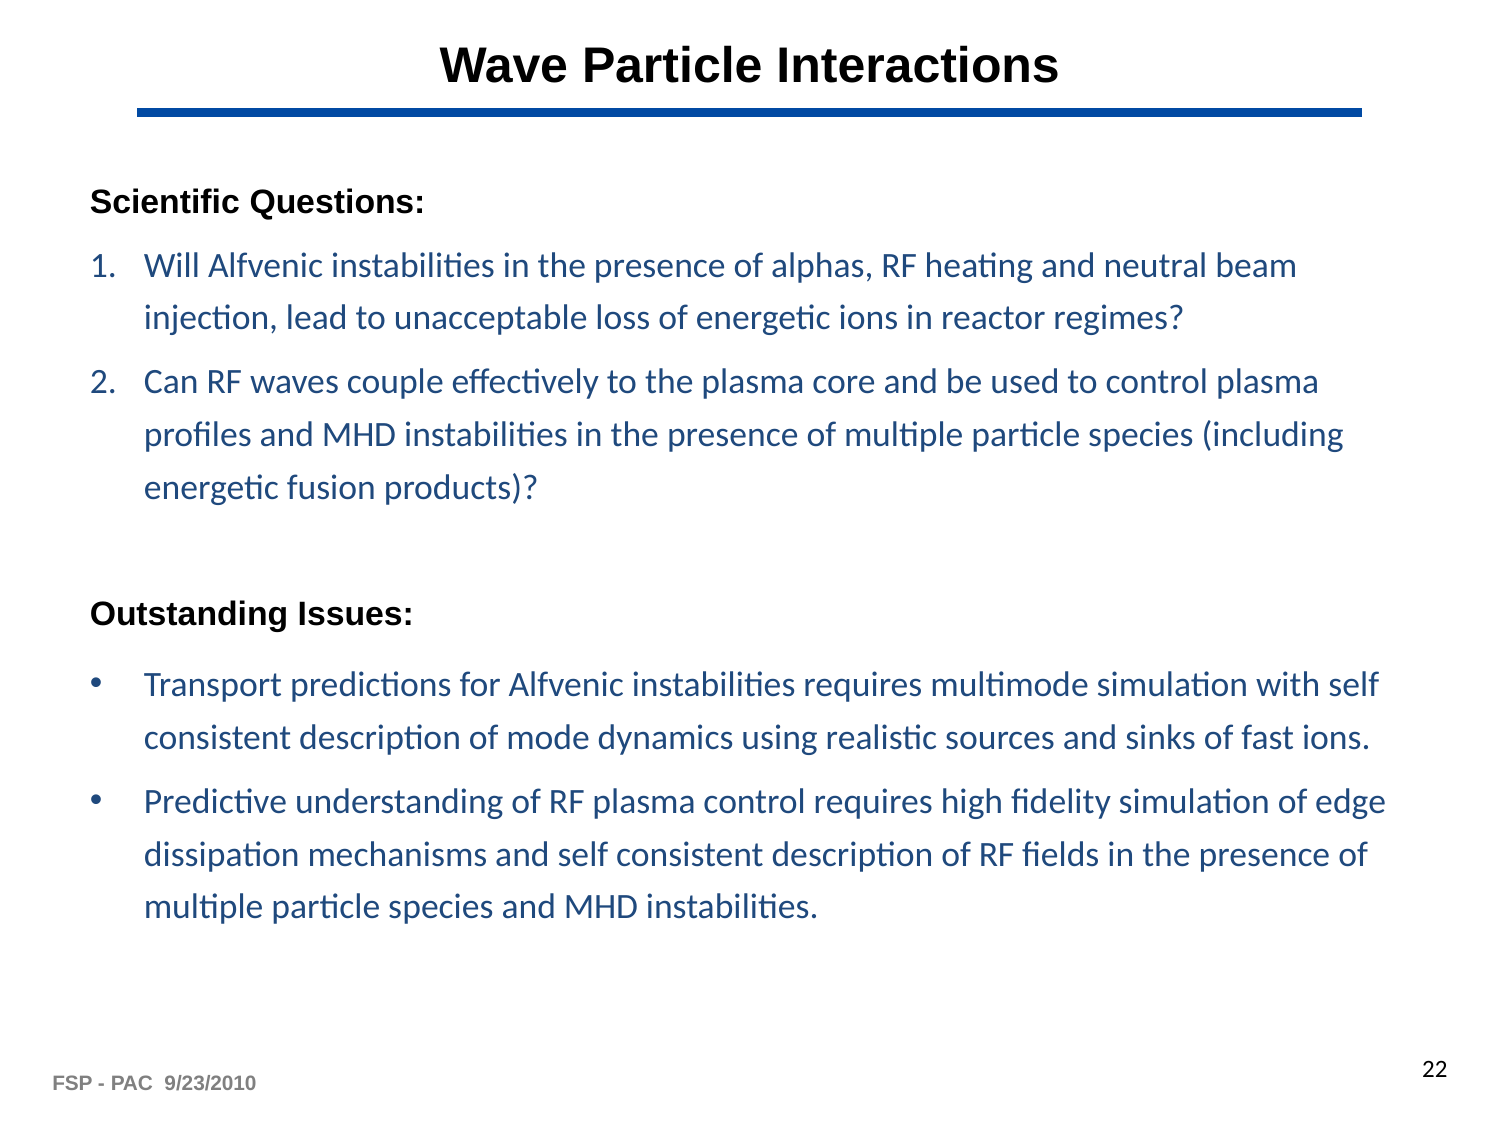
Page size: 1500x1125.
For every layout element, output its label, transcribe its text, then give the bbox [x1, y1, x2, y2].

title Wave Particle Interactions [75, 24, 1425, 100]
slide_number 22 [1250, 1037, 1463, 1098]
footer FSP - PAC 9/23/2010 [37, 1062, 1050, 1103]
text_box Scientific Questions: Will Alfvenic instabilities in the presence of alphas, RF heating and neutral beam injection, lead to unacceptable loss of energetic ions in reactor regimes? Can RF waves couple effectively to the plasma core and be used to control plasma profiles and MHD instabilities in the presence of multiple particle species (including energetic fusion products)? Outstanding Issues: Transport predictions for Alfvenic instabilities requires multimode simulation with self consistent description of mode dynamics using realistic sources and sinks of fast ions. Predictive understanding of RF plasma control requires high fidelity simulation of edge dissipation mechanisms and self consistent description of RF fields in the presence of multiple particle species and MHD instabilities. [74, 162, 1409, 1060]
